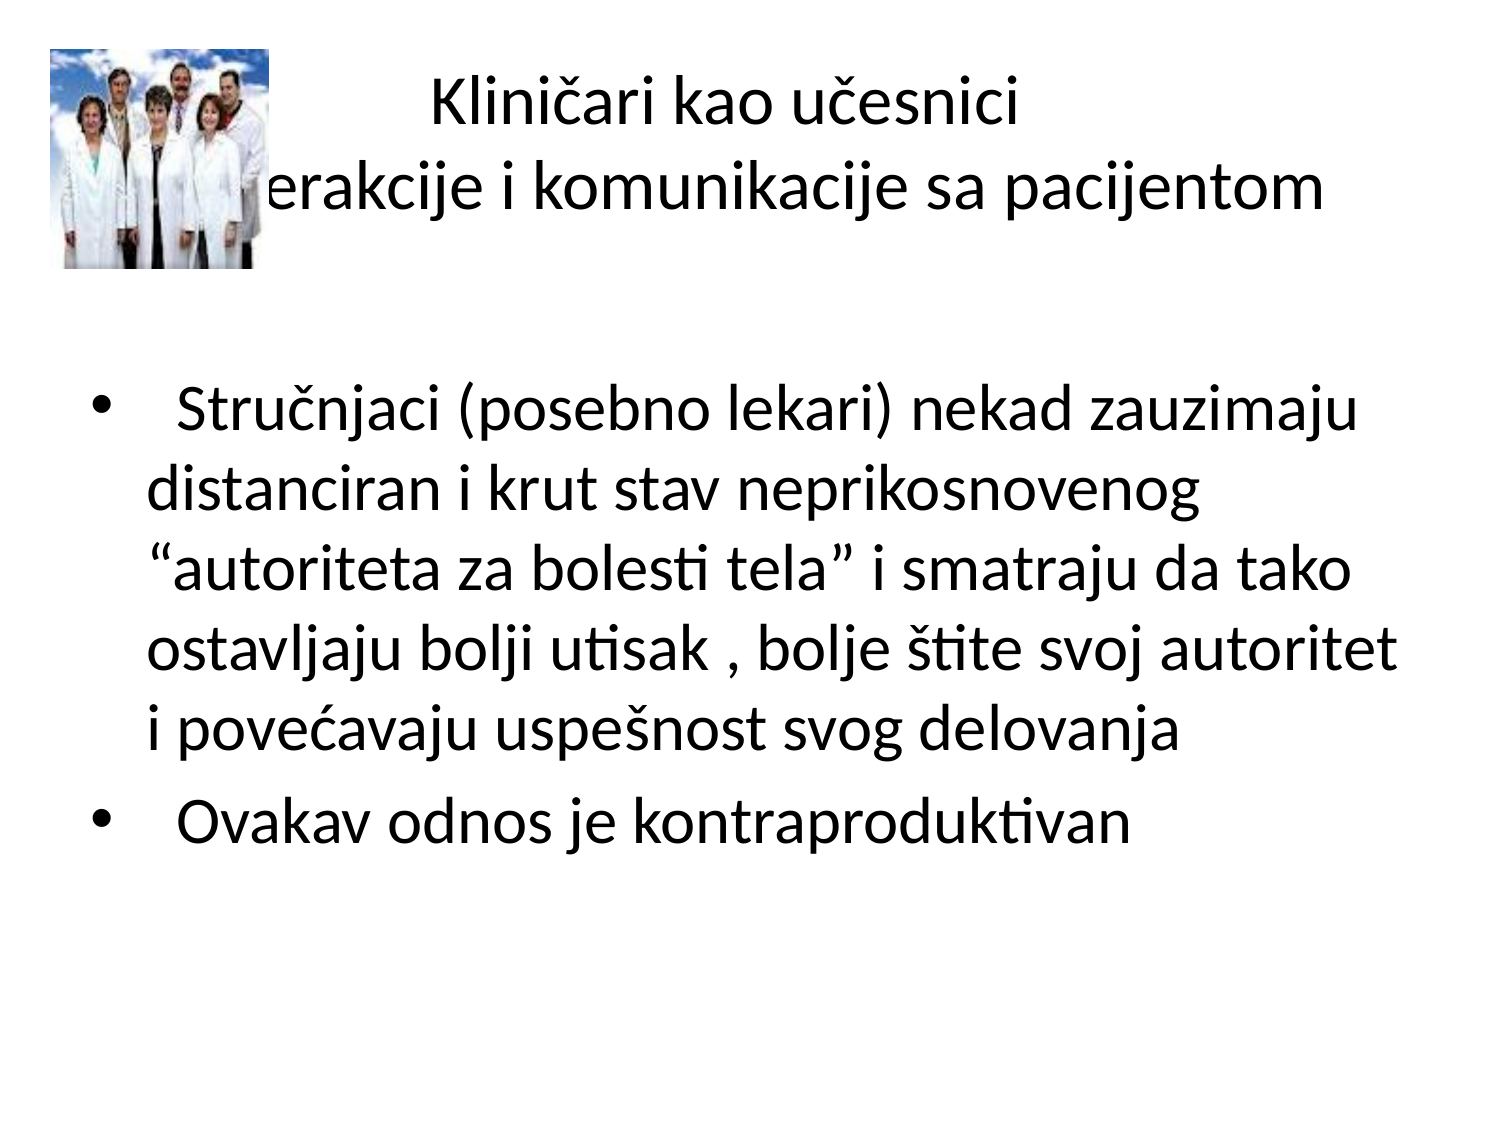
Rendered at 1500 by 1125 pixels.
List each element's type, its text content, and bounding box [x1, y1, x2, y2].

picture [49, 49, 269, 269]
title Kliničari kao učesnici interakcije i komunikacije sa pacijentom [75, 45, 1425, 233]
list Stručnjaci (posebno lekari) nekad zauzimaju distanciran i krut stav neprikosnovenog “autoriteta za bolesti tela” i smatraju da tako ostavljaju bolji utisak , bolje štite svoj autoritet i povećavaju uspešnost svog delovanja Ovakav odnos je kontraproduktivan [75, 262, 1425, 1005]
